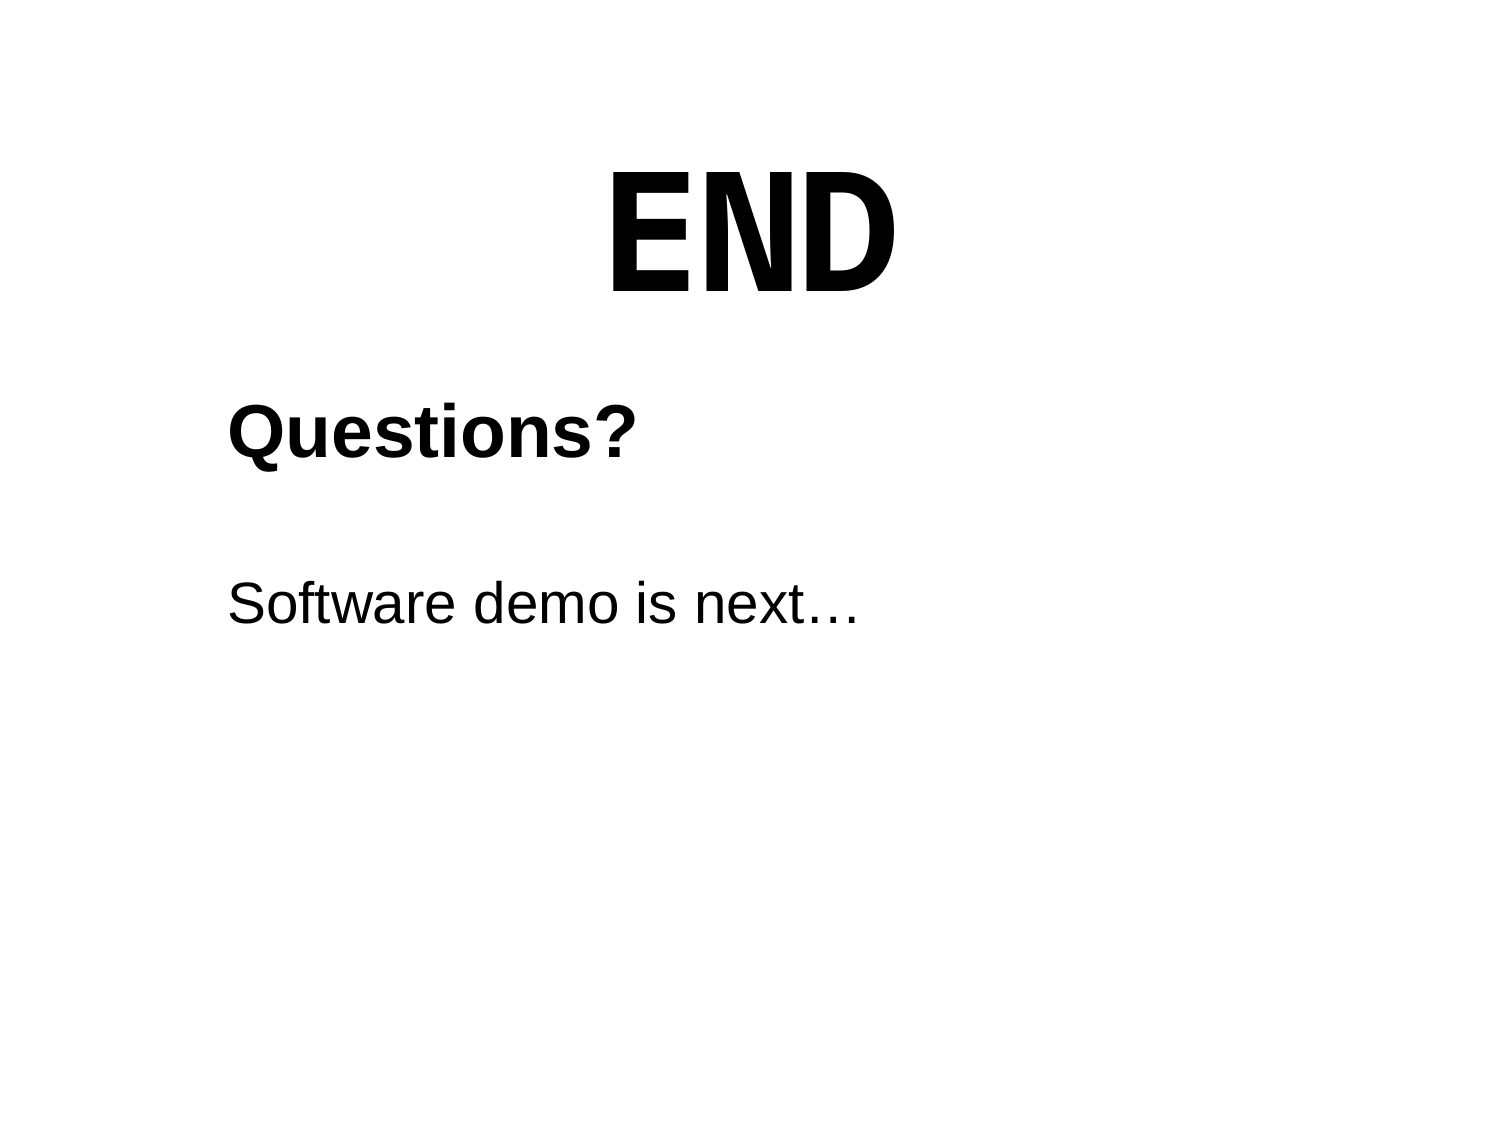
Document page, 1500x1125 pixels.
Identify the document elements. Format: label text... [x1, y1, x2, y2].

title END [112, 99, 1388, 350]
subtitle Questions? Software demo is next… [212, 375, 1263, 1100]
